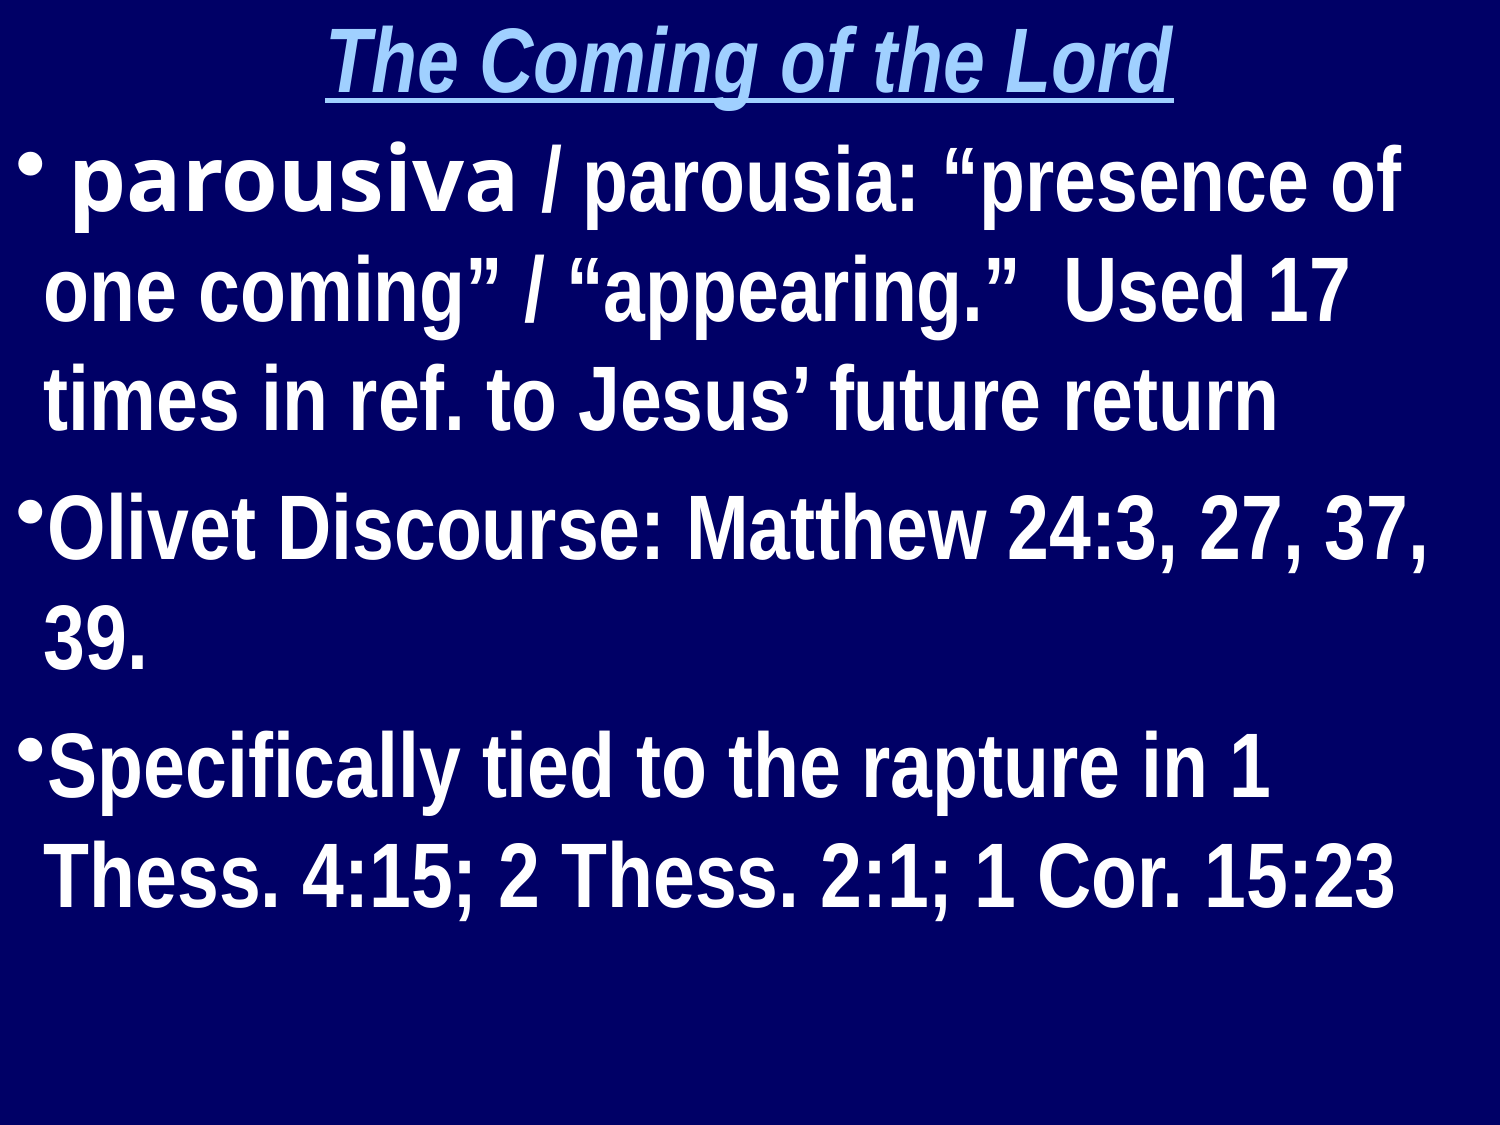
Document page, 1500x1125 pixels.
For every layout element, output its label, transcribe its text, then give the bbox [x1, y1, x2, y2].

list parousiva / parousia: “presence of one coming” / “appearing.” Used 17 times in ref. to Jesus’ future return Olivet Discourse: Matthew 24:3, 27, 37, 39. Specifically tied to the rapture in 1 Thess. 4:15; 2 Thess. 2:1; 1 Cor. 15:23 [0, 111, 1500, 1125]
title The Coming of the Lord [0, 0, 1500, 111]
